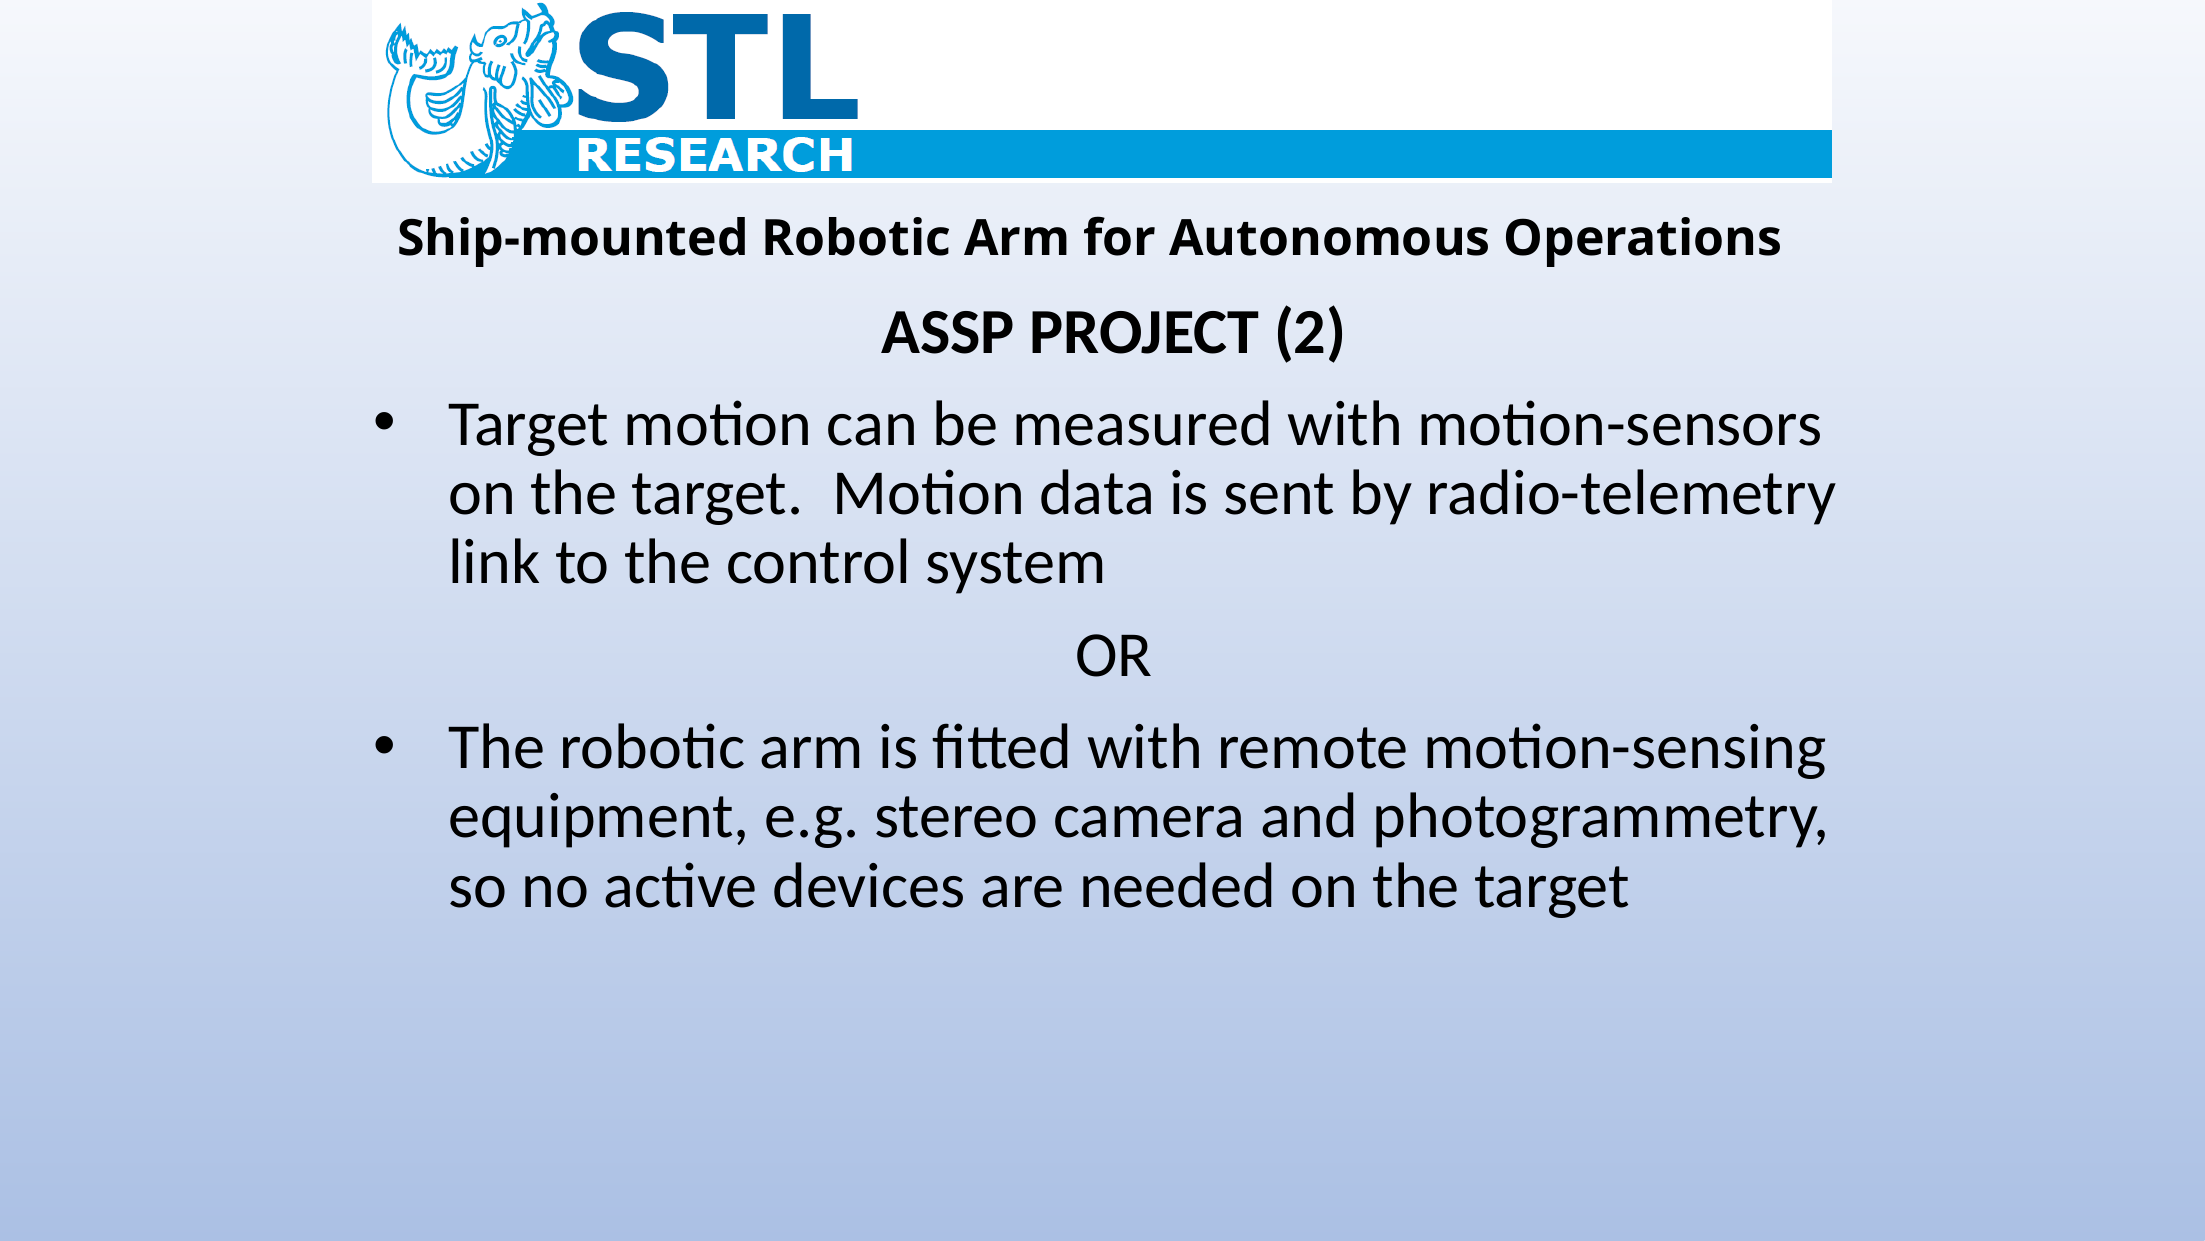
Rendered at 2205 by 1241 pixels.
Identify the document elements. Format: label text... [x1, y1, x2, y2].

picture [497, 156, 505, 166]
picture [441, 114, 455, 122]
picture [784, 138, 813, 171]
picture [647, 138, 674, 171]
picture [617, 139, 640, 170]
picture [432, 108, 453, 116]
list ASSP PROJECT (2) Target motion can be measured with motion-sensors on the target. Motion data is sent by radio-telemetry link to the control system OR The robotic arm is fitted with remote motion-sensing equipment, e.g. stereo camera and photogrammetry, so no active devices are needed on the target [357, 289, 1871, 1109]
picture [390, 33, 553, 173]
picture [503, 130, 513, 137]
picture [710, 139, 742, 170]
picture [822, 139, 851, 170]
picture [559, 92, 568, 104]
picture [429, 97, 457, 108]
picture [749, 139, 780, 170]
picture [429, 87, 460, 100]
picture [682, 139, 706, 170]
picture [580, 139, 610, 170]
picture [534, 86, 557, 123]
picture [496, 113, 513, 130]
picture [524, 118, 545, 129]
picture [487, 140, 495, 172]
title Ship-mounted Robotic Arm for Autonomous Operations [333, 100, 1847, 325]
picture [372, 0, 1832, 183]
picture [389, 52, 393, 63]
picture [499, 108, 510, 118]
picture [543, 25, 549, 32]
picture [472, 16, 548, 85]
picture [501, 136, 510, 143]
